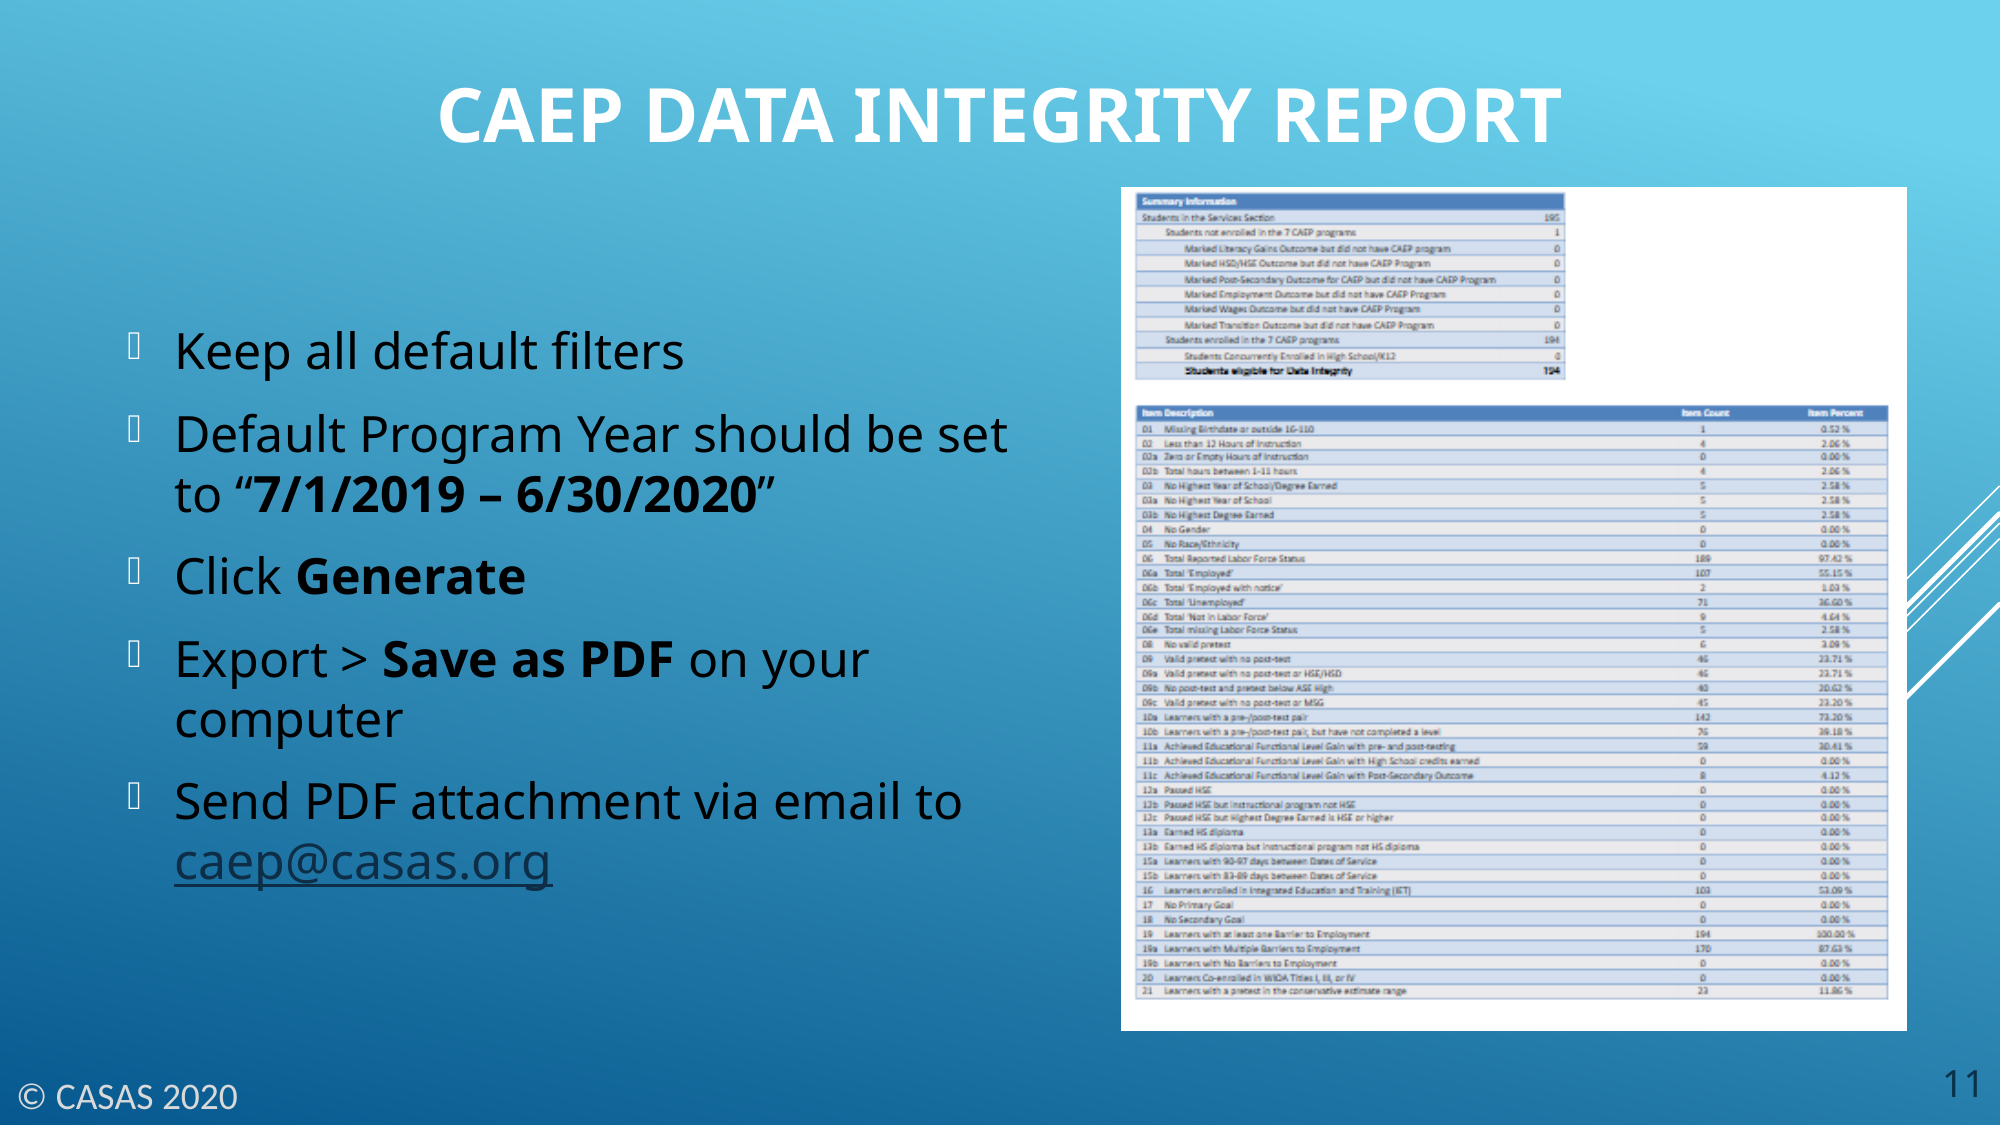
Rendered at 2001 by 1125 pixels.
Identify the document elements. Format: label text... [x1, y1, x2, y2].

title CAEP data integrity report [24, 0, 1975, 225]
text_box © CASAS 2020 [1, 1064, 253, 1125]
slide_number 11 [1812, 1008, 2000, 1119]
list Keep all default filters Default Program Year should be set to “7/1/2019 – 6/30/2020” Click Generate Export > Save as PDF on your computer Send PDF attachment via email to caep@casas.org [112, 283, 1059, 936]
picture [1121, 187, 1907, 1031]
